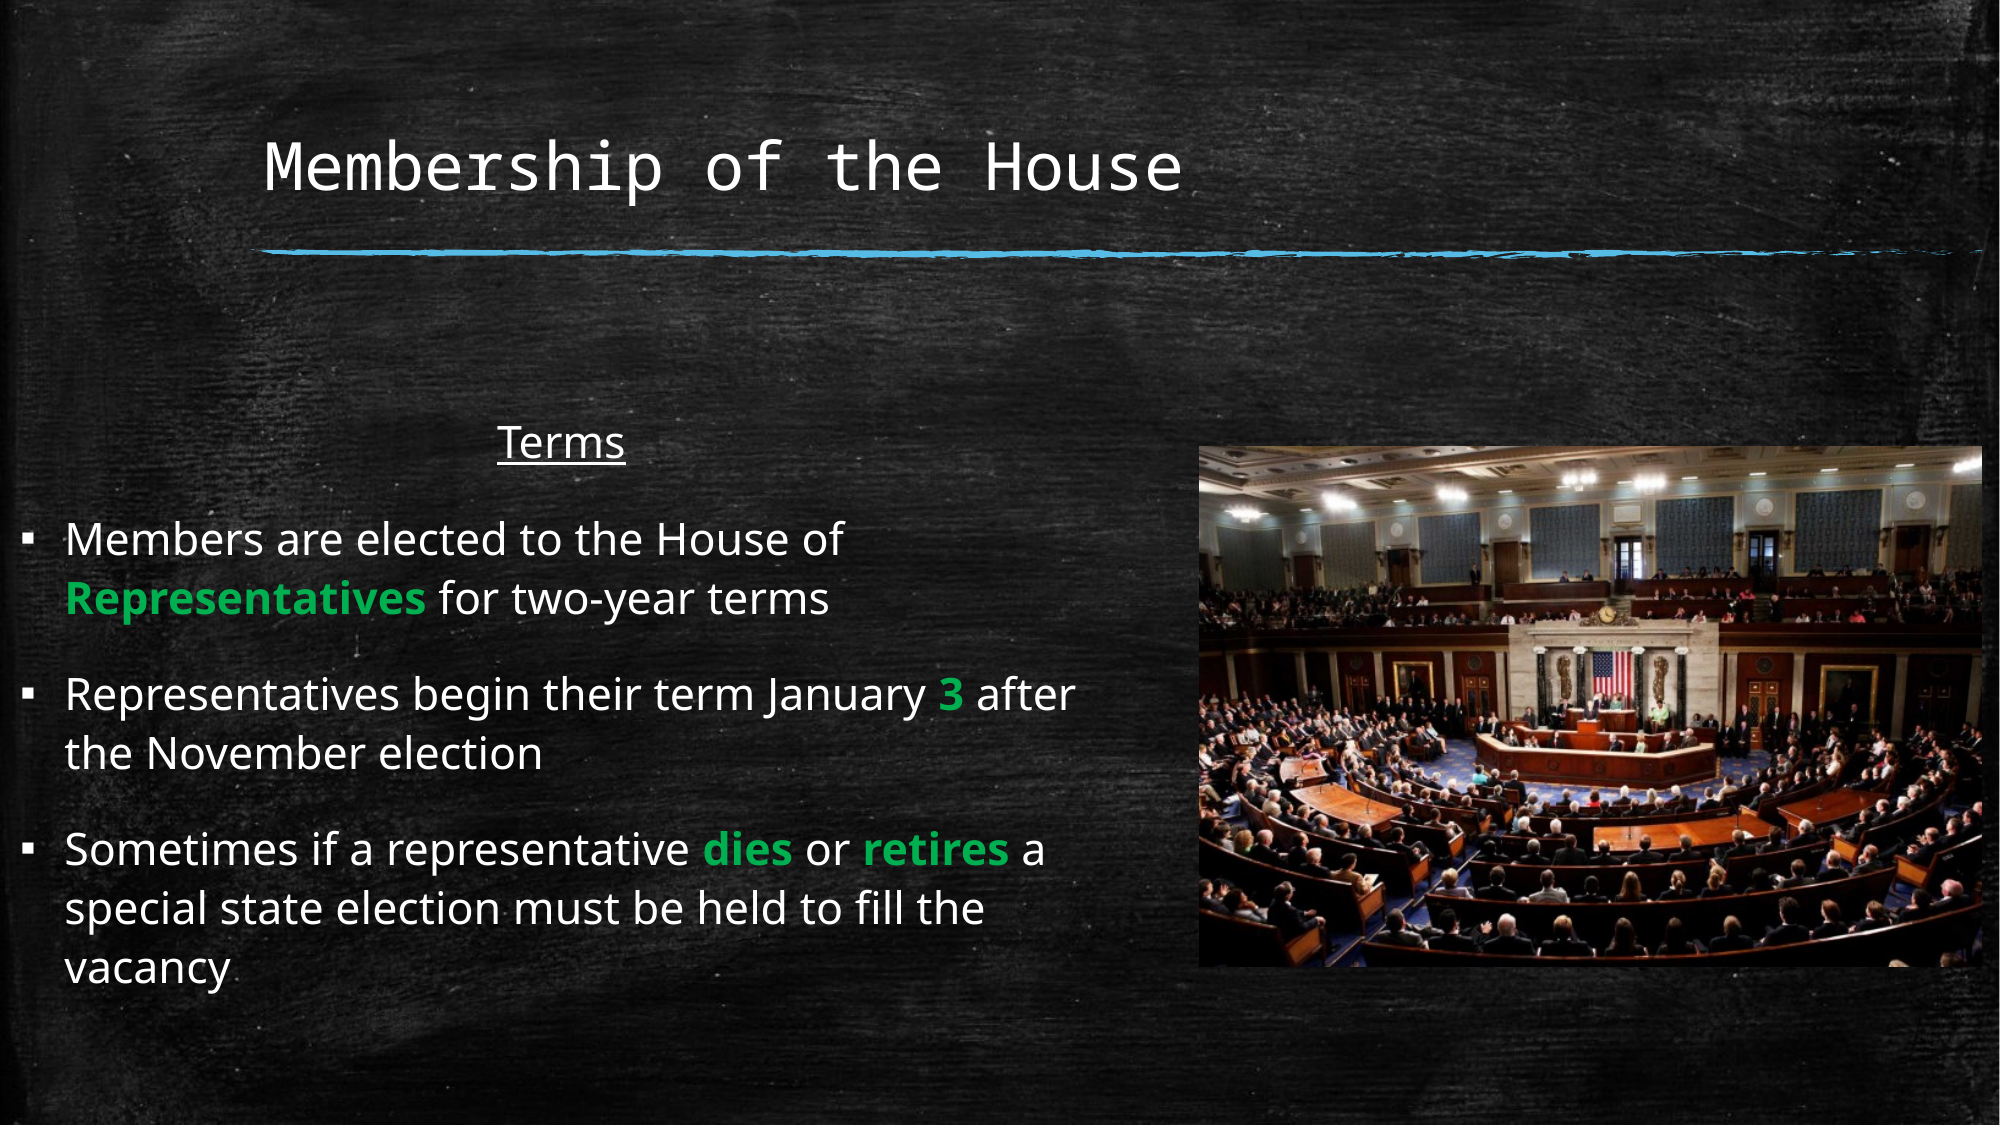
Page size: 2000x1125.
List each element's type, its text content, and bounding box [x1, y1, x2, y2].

picture [1199, 446, 1982, 967]
list Terms Members are elected to the House of Representatives for two-year terms Representatives begin their term January 3 after the November election Sometimes if a representative dies or retires a special state election must be held to fill the vacancy [5, 412, 1118, 1000]
title Membership of the House [249, 45, 1750, 213]
